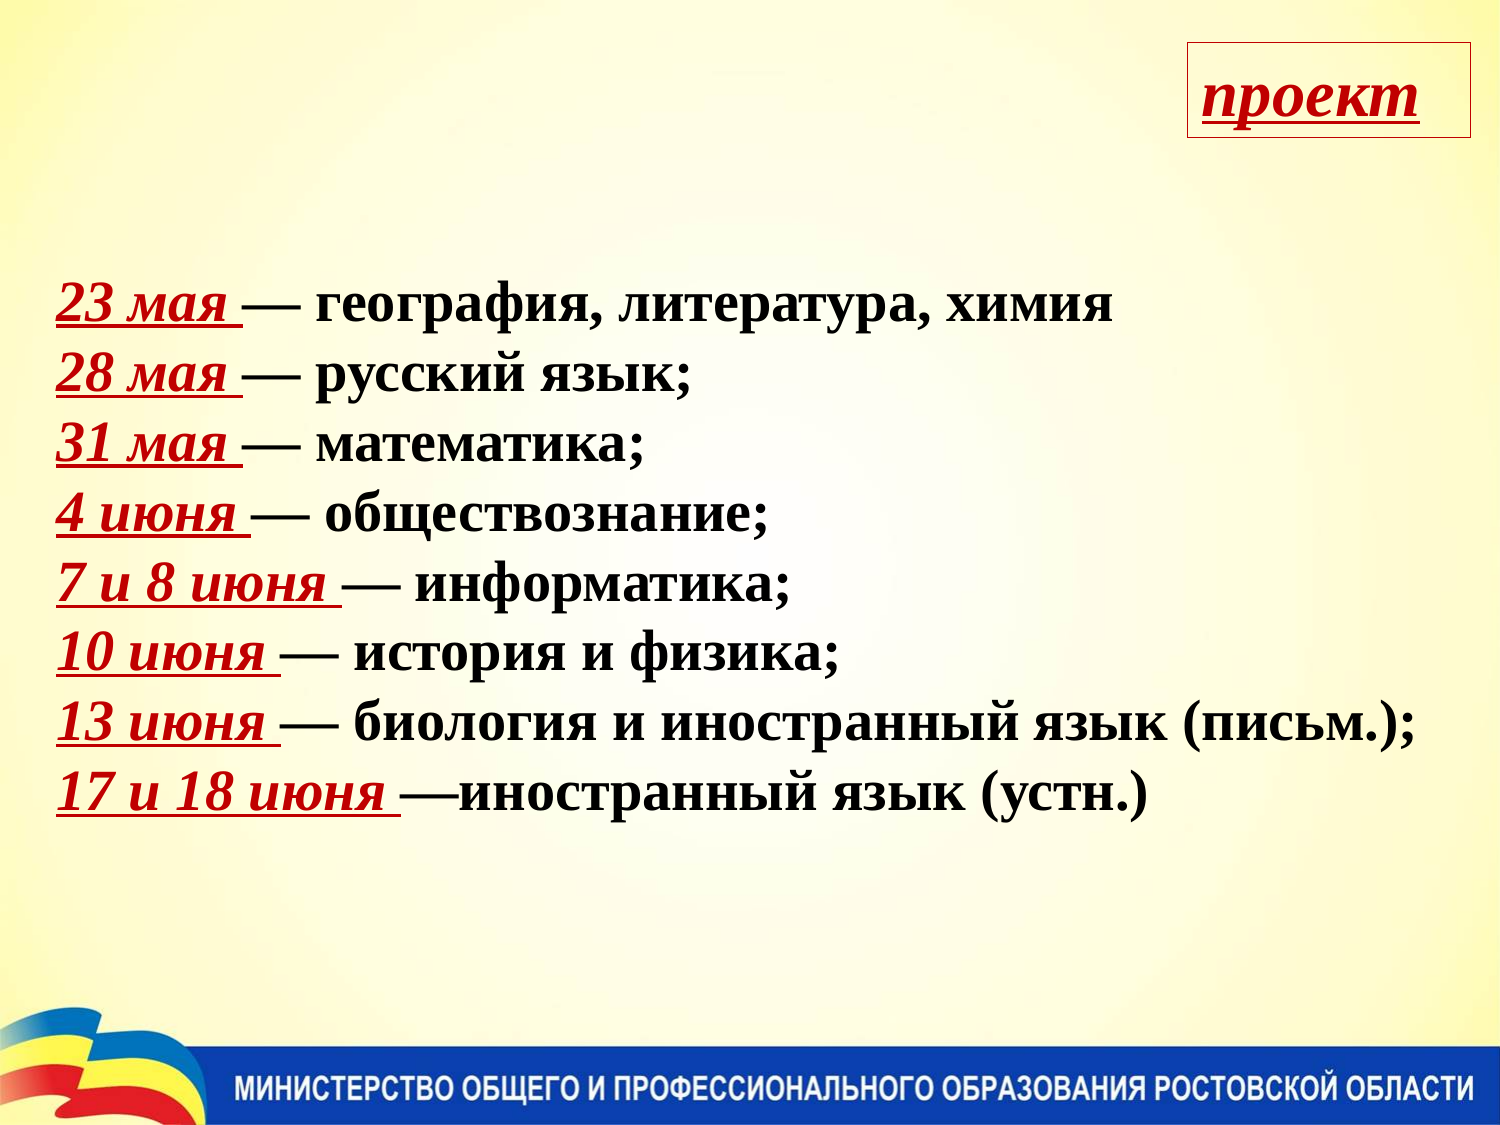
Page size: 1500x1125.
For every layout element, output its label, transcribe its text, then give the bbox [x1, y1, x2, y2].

text_box 23 мая — география, литература, химия 28 мая — русский язык; 31 мая — математика; 4 июня — обществознание; 7 и 8 июня — информатика; 10 июня — история и физика; 13 июня — биология и иностранный язык (письм.); 17 и 18 июня —иностранный язык (устн.) [41, 255, 1471, 830]
picture [0, 0, 1500, 1125]
text_box проект [1187, 42, 1471, 138]
